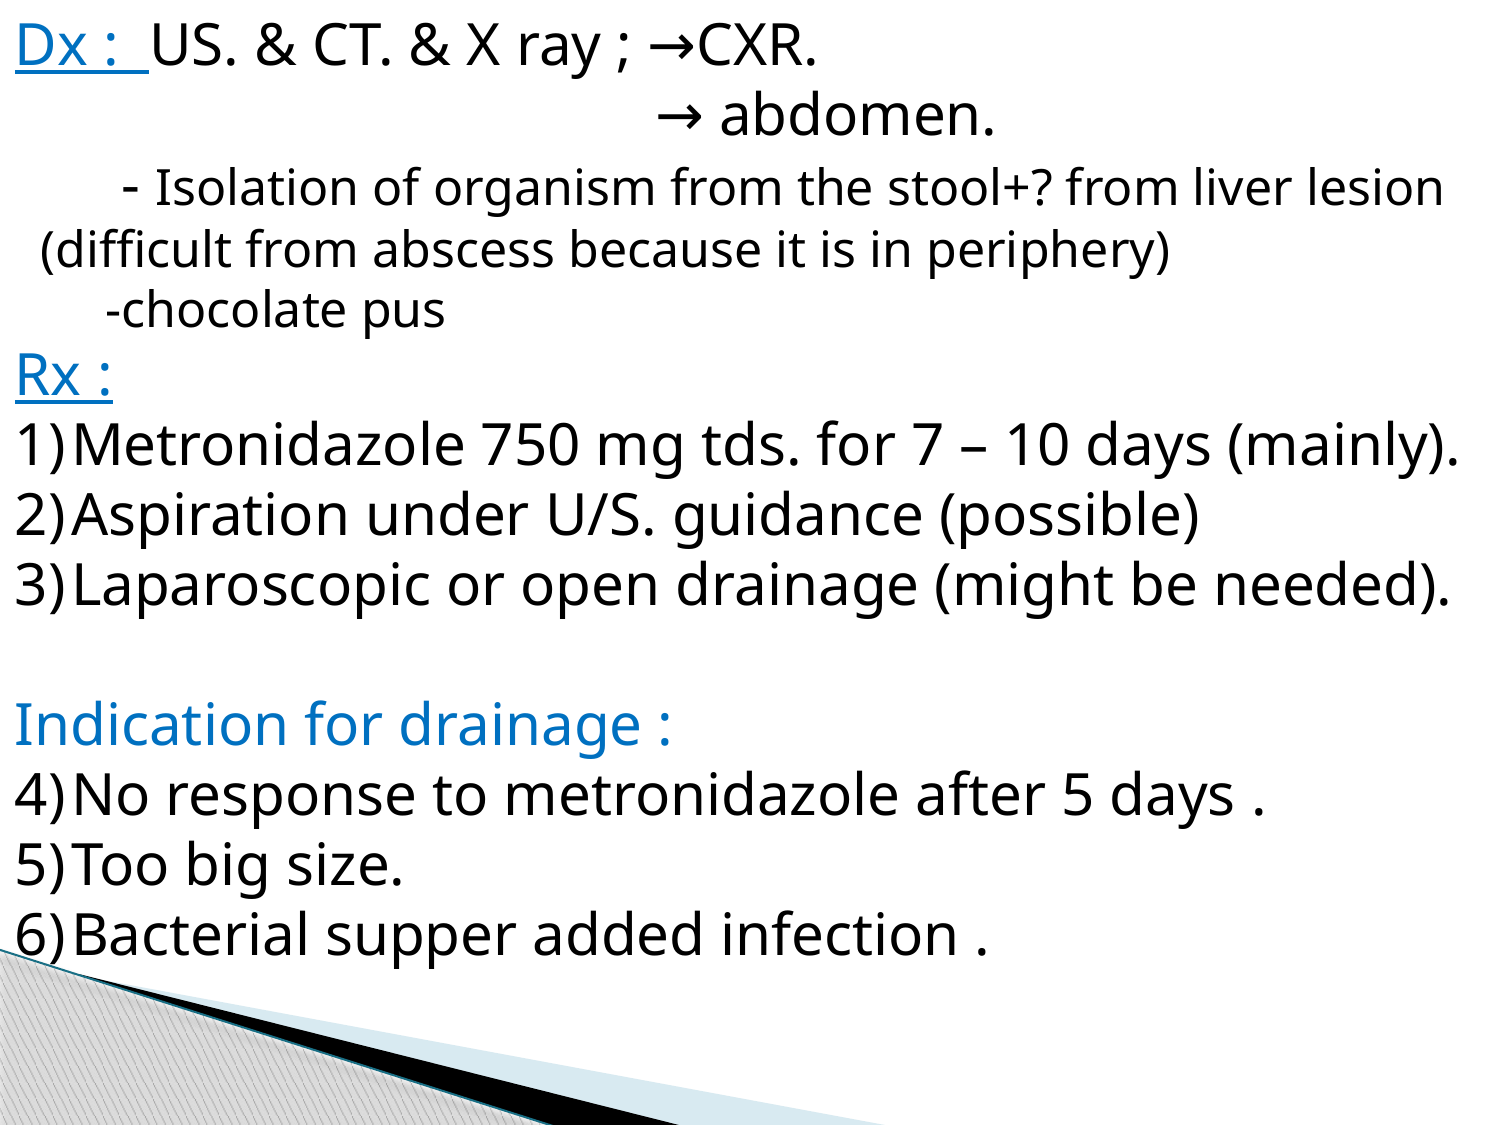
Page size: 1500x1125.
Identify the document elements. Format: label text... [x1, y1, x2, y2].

text_box Dx : US. & CT. & X ray ; →CXR. → abdomen. - Isolation of organism from the stool+? from liver lesion (difficult from abscess because it is in periphery) -chocolate pus Rx : Metronidazole 750 mg tds. for 7 – 10 days (mainly). Aspiration under U/S. guidance (possible) Laparoscopic or open drainage (might be needed). Indication for drainage : No response to metronidazole after 5 days . Too big size. Bacterial supper added infection . [0, 0, 1500, 1115]
